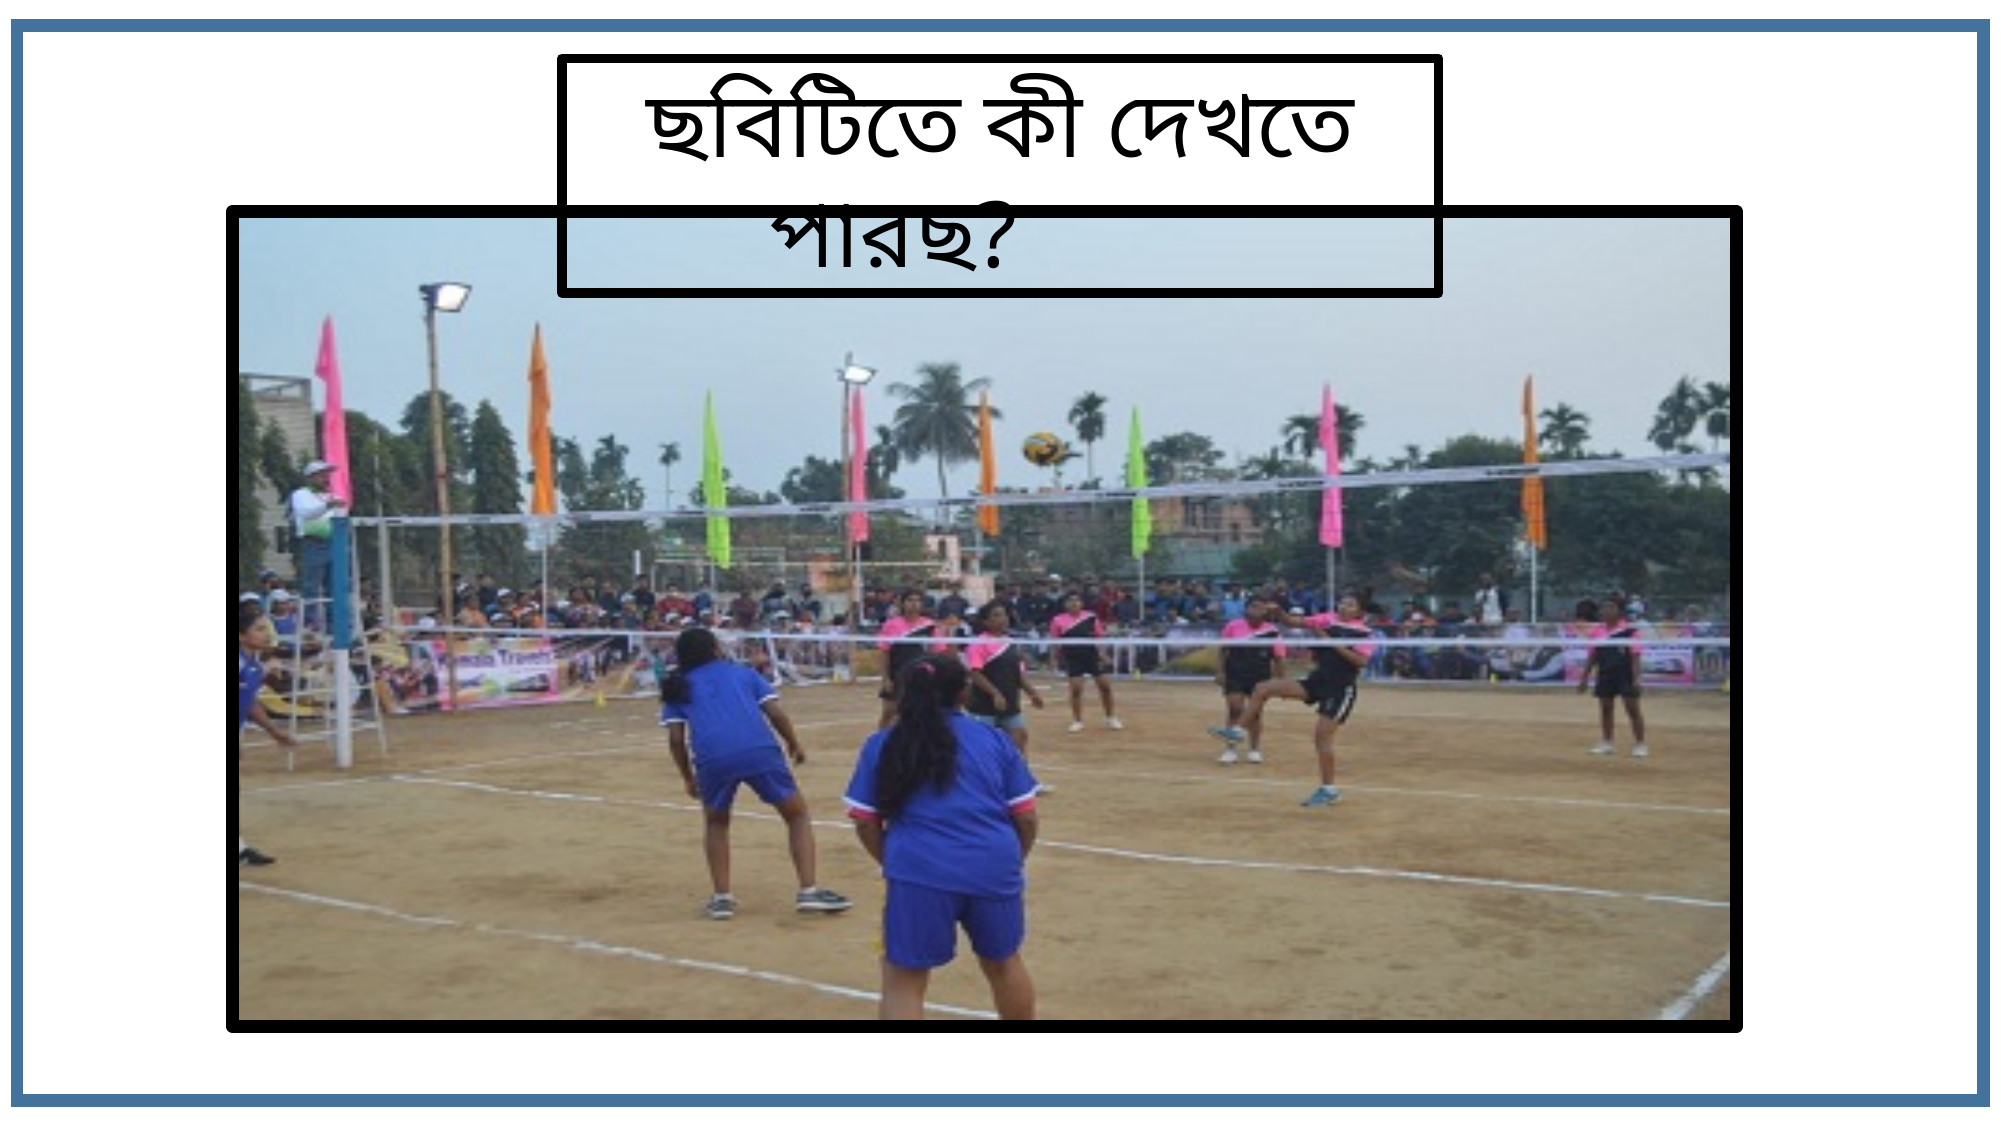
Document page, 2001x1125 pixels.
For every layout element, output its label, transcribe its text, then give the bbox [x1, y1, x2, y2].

text_box ছবিটিতে কী দেখতে পারছ? [561, 58, 1439, 217]
picture [238, 217, 1731, 1021]
text_box [16, 24, 1985, 1102]
